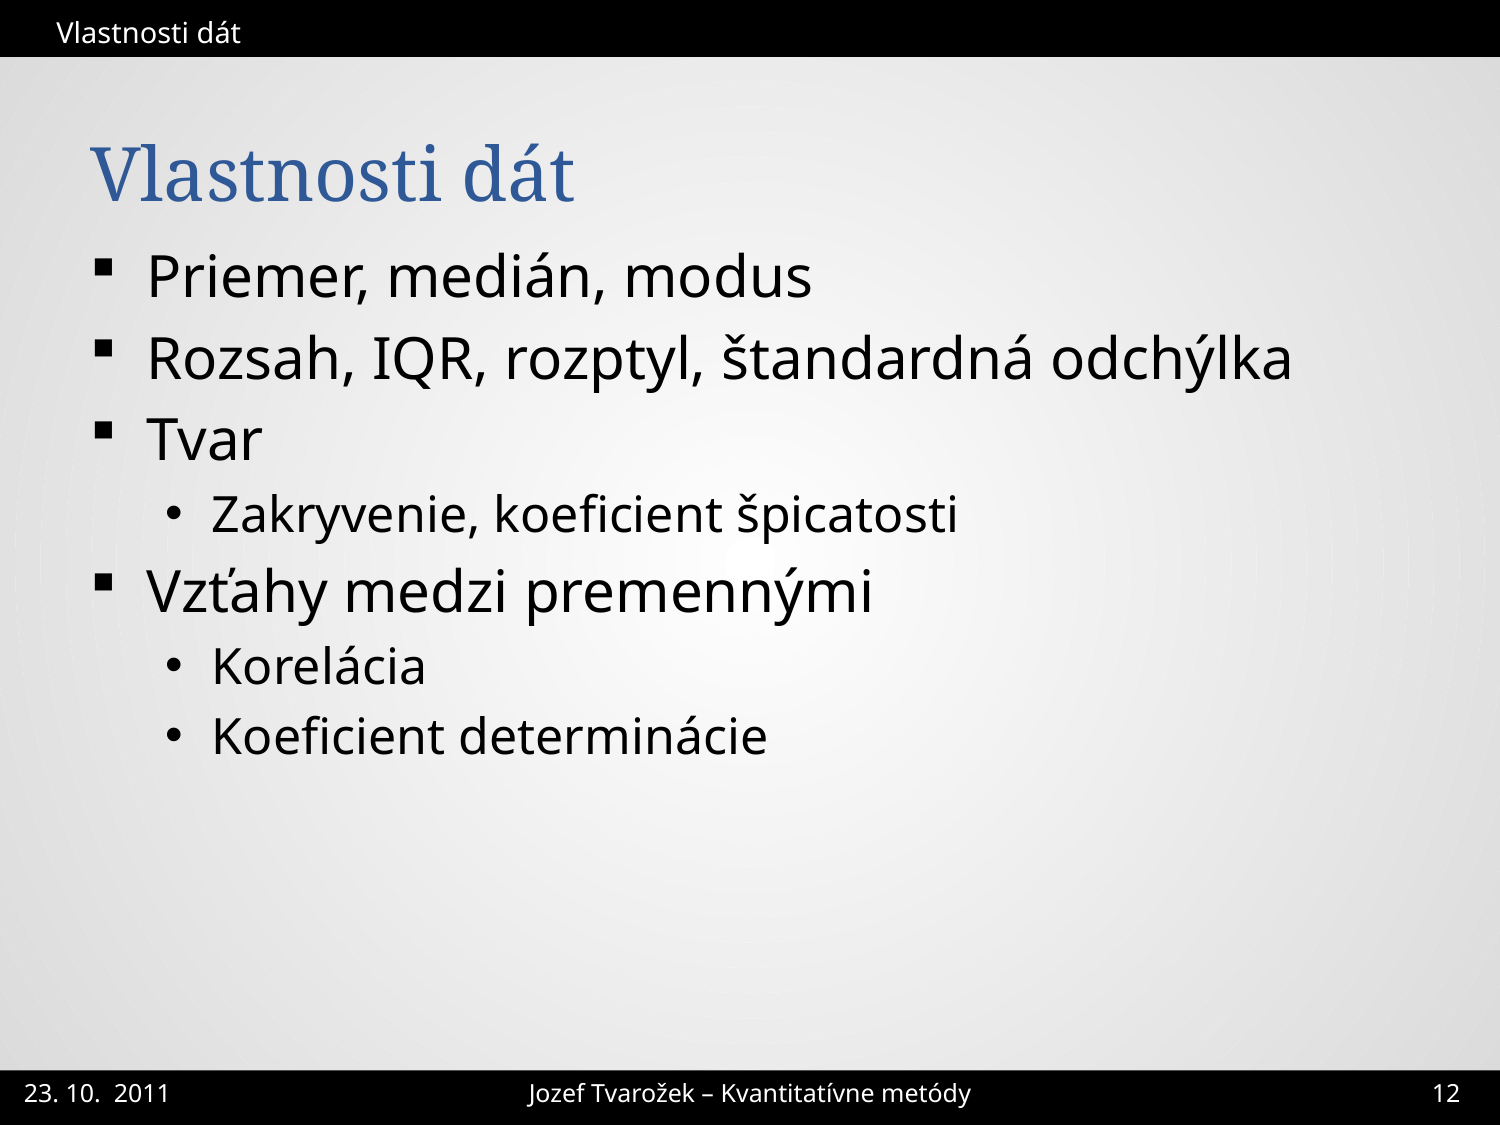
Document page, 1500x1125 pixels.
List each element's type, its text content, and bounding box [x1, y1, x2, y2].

title Vlastnosti dát [75, 103, 1425, 209]
list Vlastnosti dát [41, 6, 1459, 58]
list Priemer, medián, modus Rozsah, IQR, rozptyl, štandardná odchýlka Tvar Zakryvenie, koeficient špicatosti Vzťahy medzi premennými Korelácia Koeficient determinácie [74, 231, 1426, 1048]
footer Jozef Tvarožek – Kvantitatívne metódy [395, 1070, 1105, 1114]
